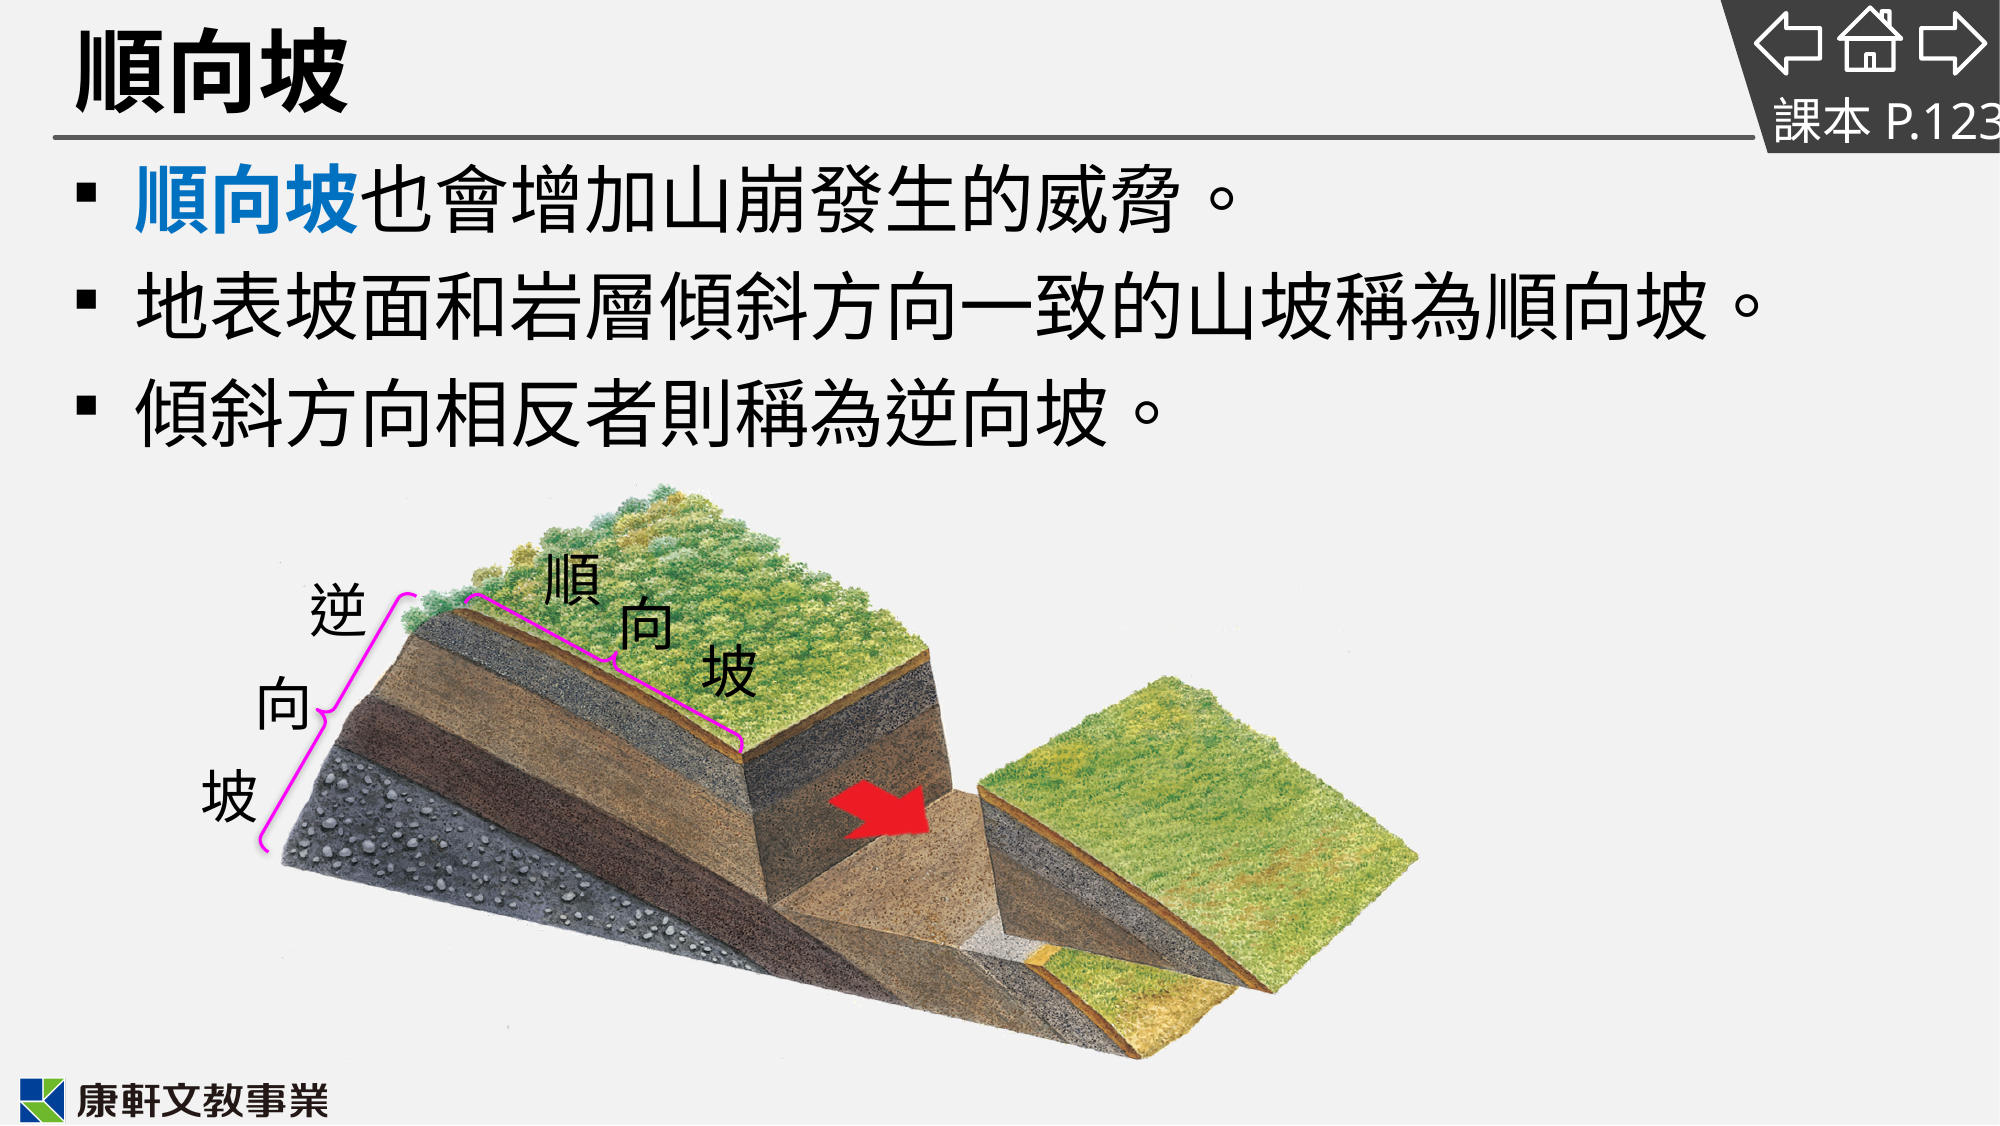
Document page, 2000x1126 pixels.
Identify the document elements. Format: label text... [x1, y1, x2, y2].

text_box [184, 472, 1463, 1071]
list 課本P.123 [1757, 81, 2000, 153]
title 順向坡 [54, 0, 1685, 138]
list 順向坡也會增加山崩發生的威脅。 地表坡面和岩層傾斜方向一致的山坡稱為順向坡。 傾斜方向相反者則稱為逆向坡。 [54, 152, 1945, 469]
picture [0, 1070, 351, 1126]
